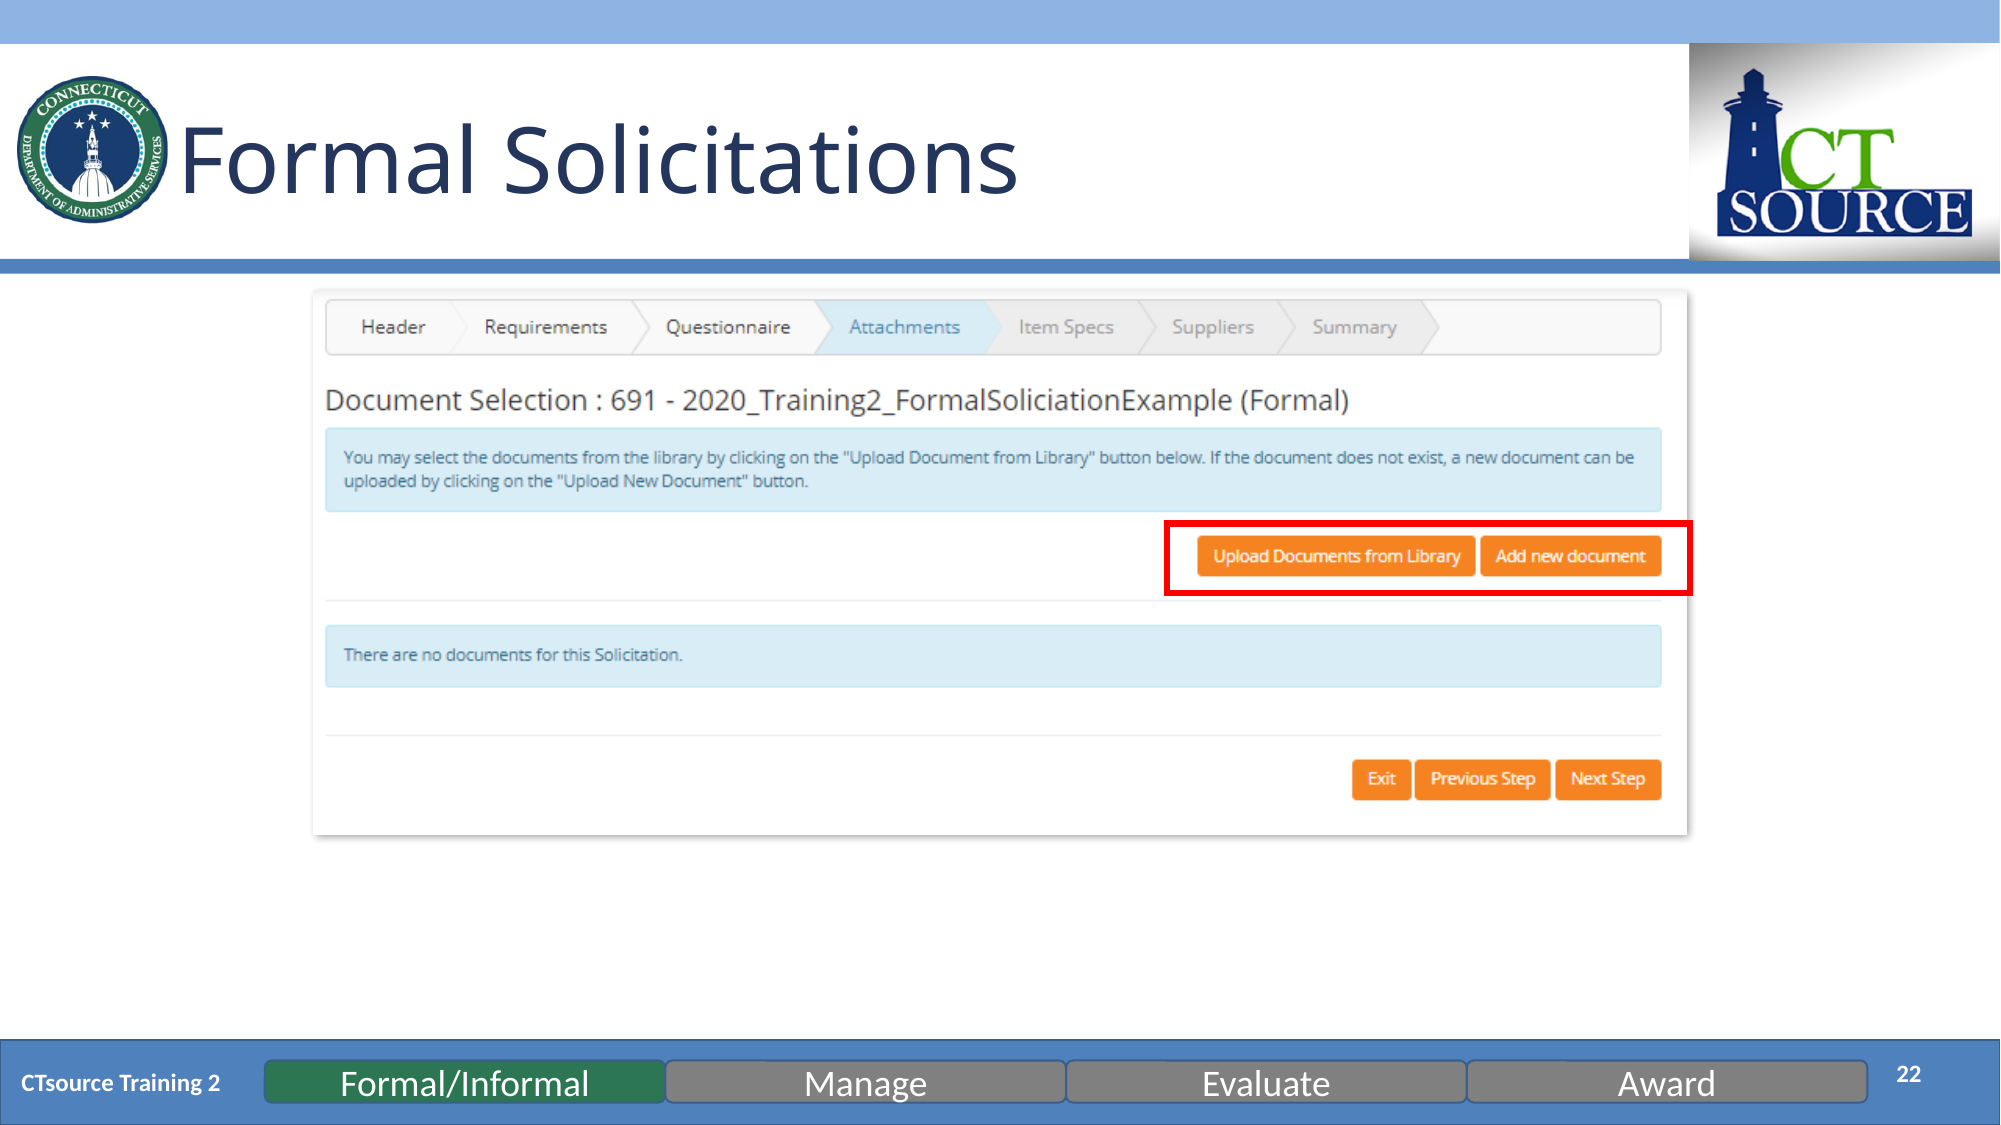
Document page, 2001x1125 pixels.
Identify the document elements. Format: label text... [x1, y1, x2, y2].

text_box Formal/Informal [263, 1059, 665, 1104]
picture [1689, 43, 2000, 261]
text_box [0, 1039, 2000, 1125]
text_box CTsource Training 2 [6, 1051, 457, 1112]
slide_number 22 [1486, 1042, 1937, 1103]
text_box [1687, 522, 1691, 594]
picture [10, 73, 162, 227]
picture [313, 290, 1687, 835]
text_box Evaluate [1065, 1059, 1468, 1104]
title Formal Solicitations [162, 55, 1372, 273]
text_box Manage [664, 1059, 1066, 1104]
text_box Award [1467, 1059, 1869, 1104]
